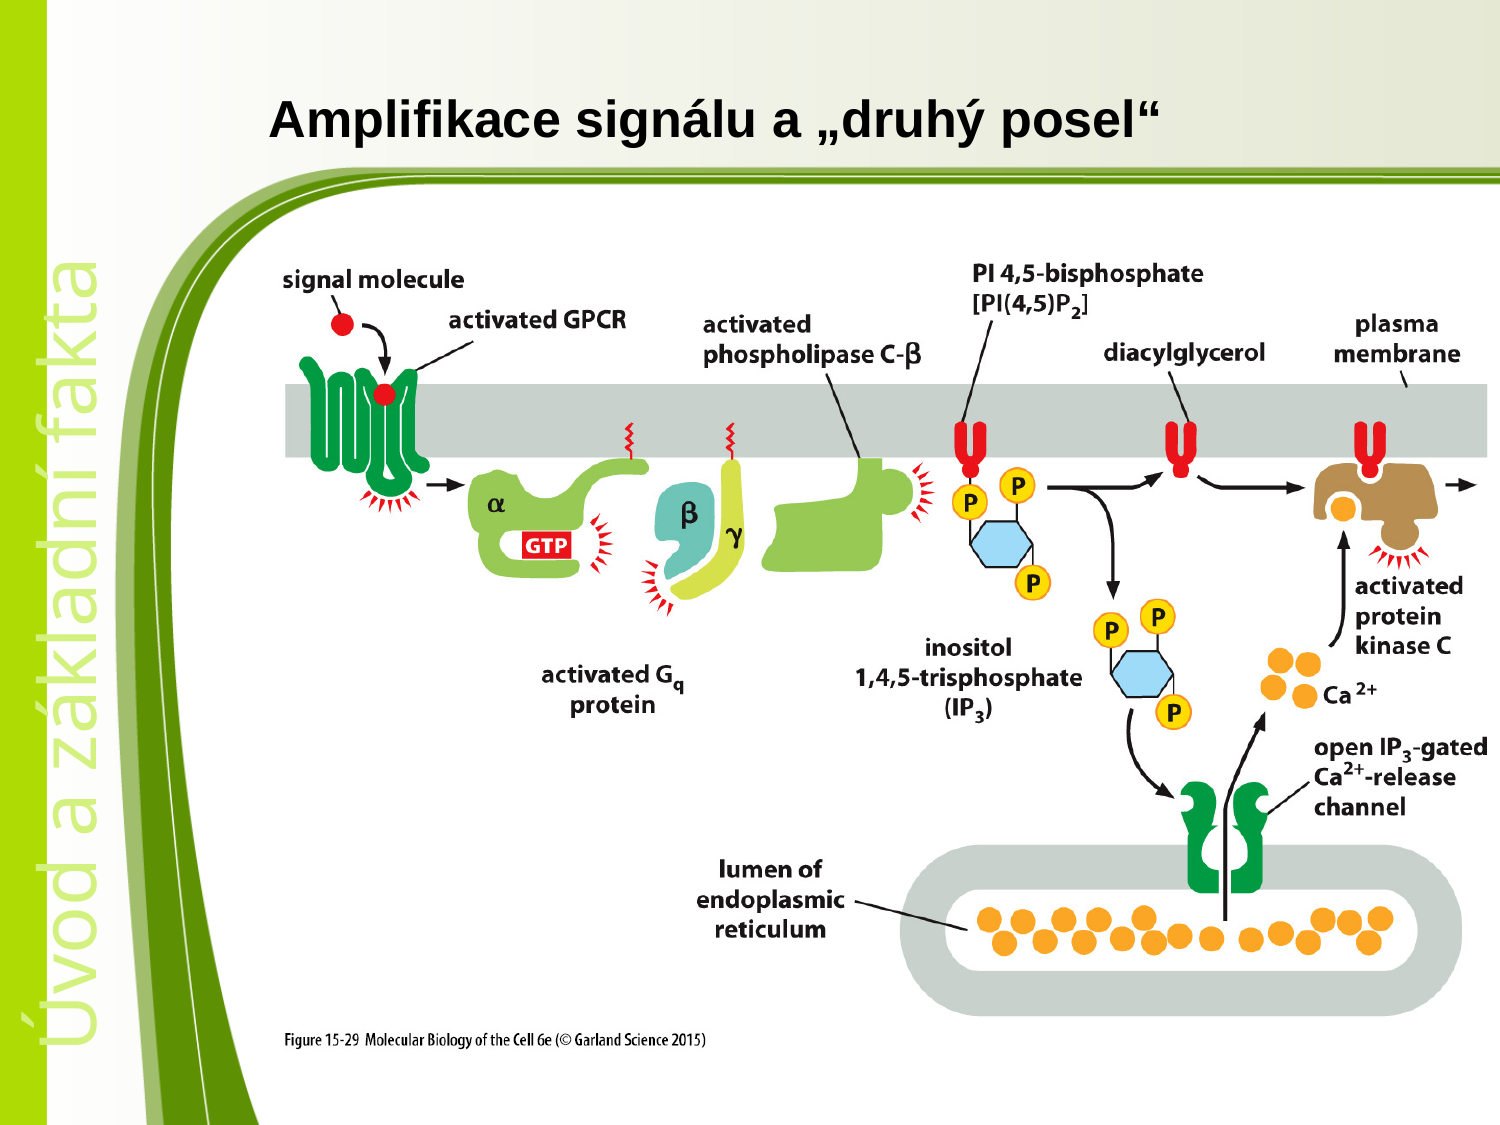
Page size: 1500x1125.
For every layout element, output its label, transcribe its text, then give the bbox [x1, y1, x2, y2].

picture [0, 0, 1500, 1125]
title Amplifikace signálu a „druhý posel“ [253, 65, 1425, 168]
